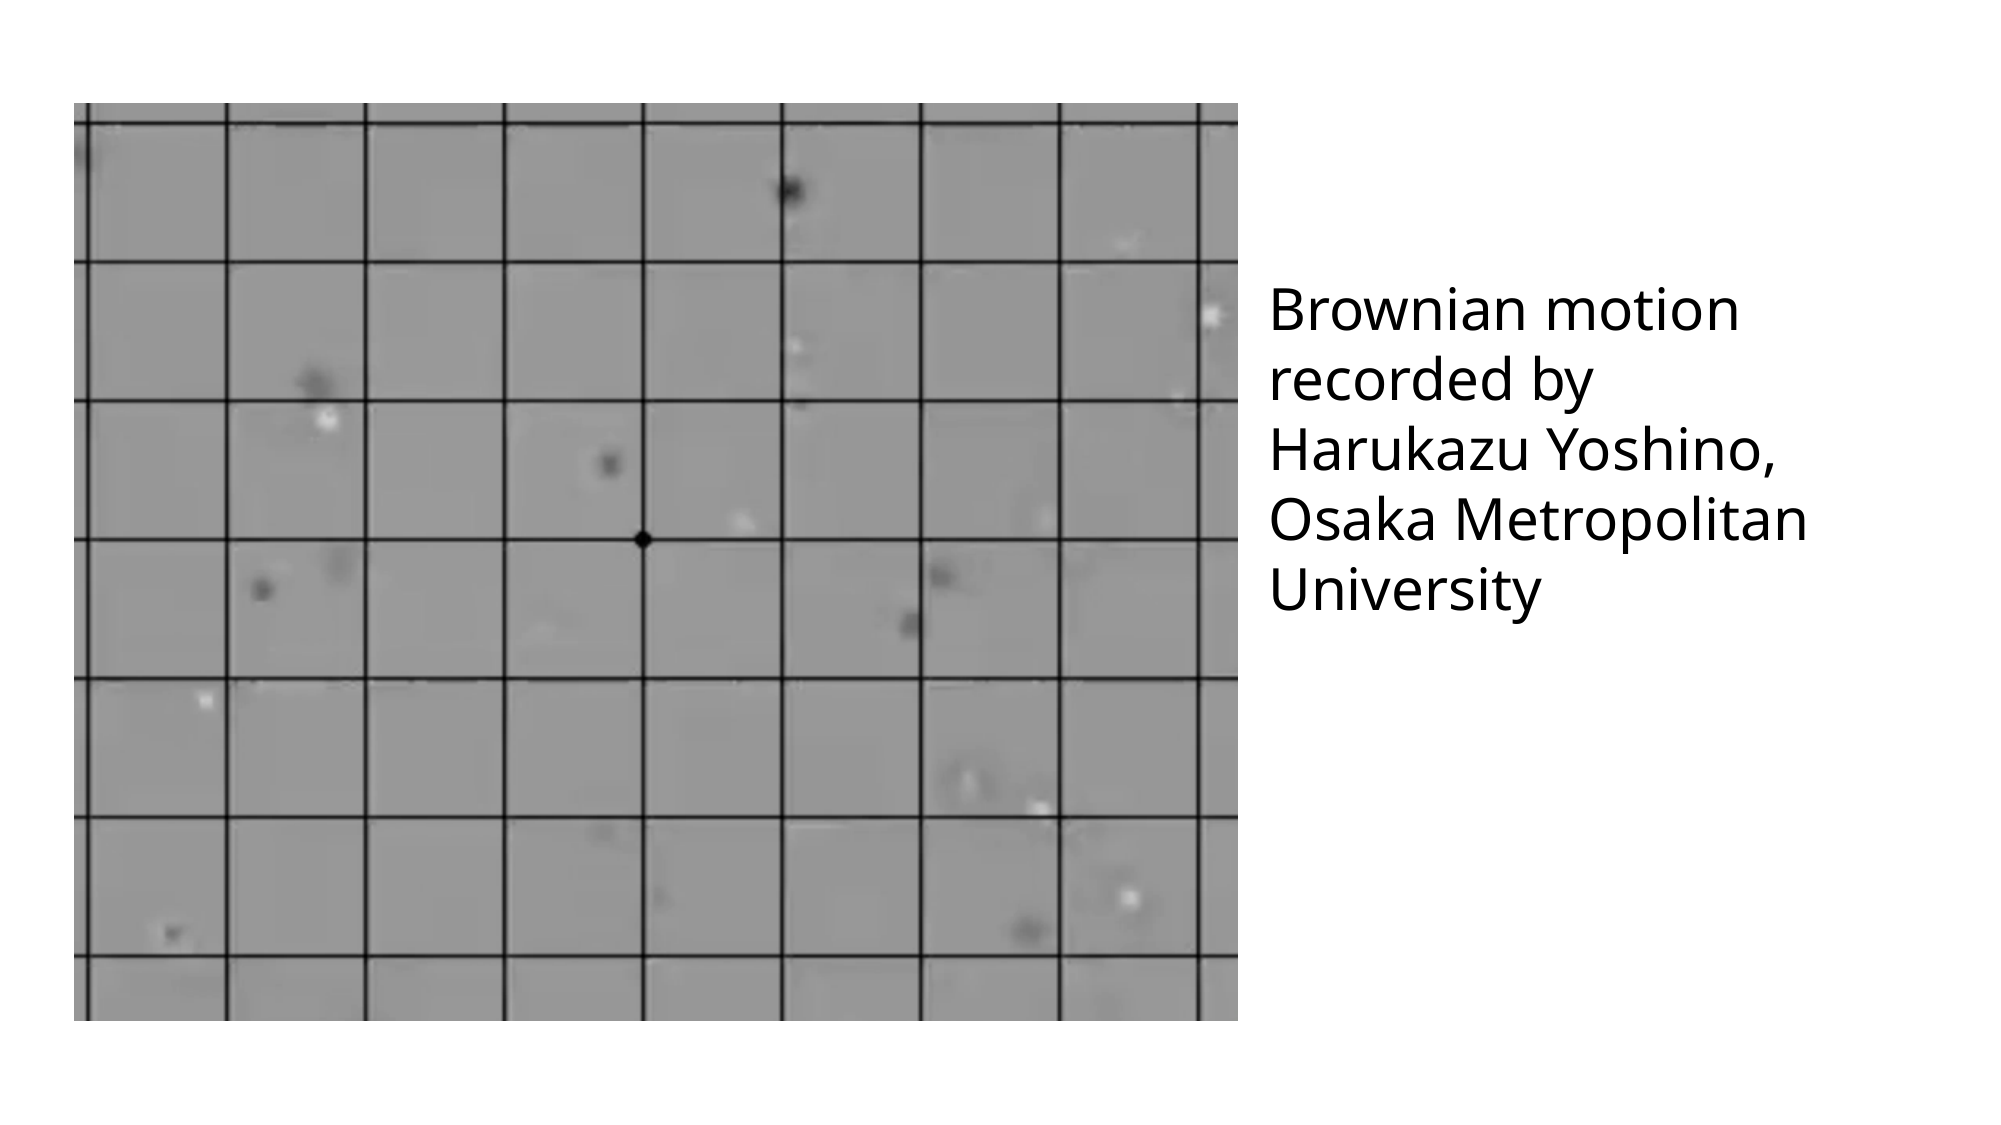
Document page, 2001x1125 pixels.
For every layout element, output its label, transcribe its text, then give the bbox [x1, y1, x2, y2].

text_box Brownian motion recorded by Harukazu Yoshino, Osaka Metropolitan University [1253, 264, 2000, 630]
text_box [73, 103, 1239, 1022]
